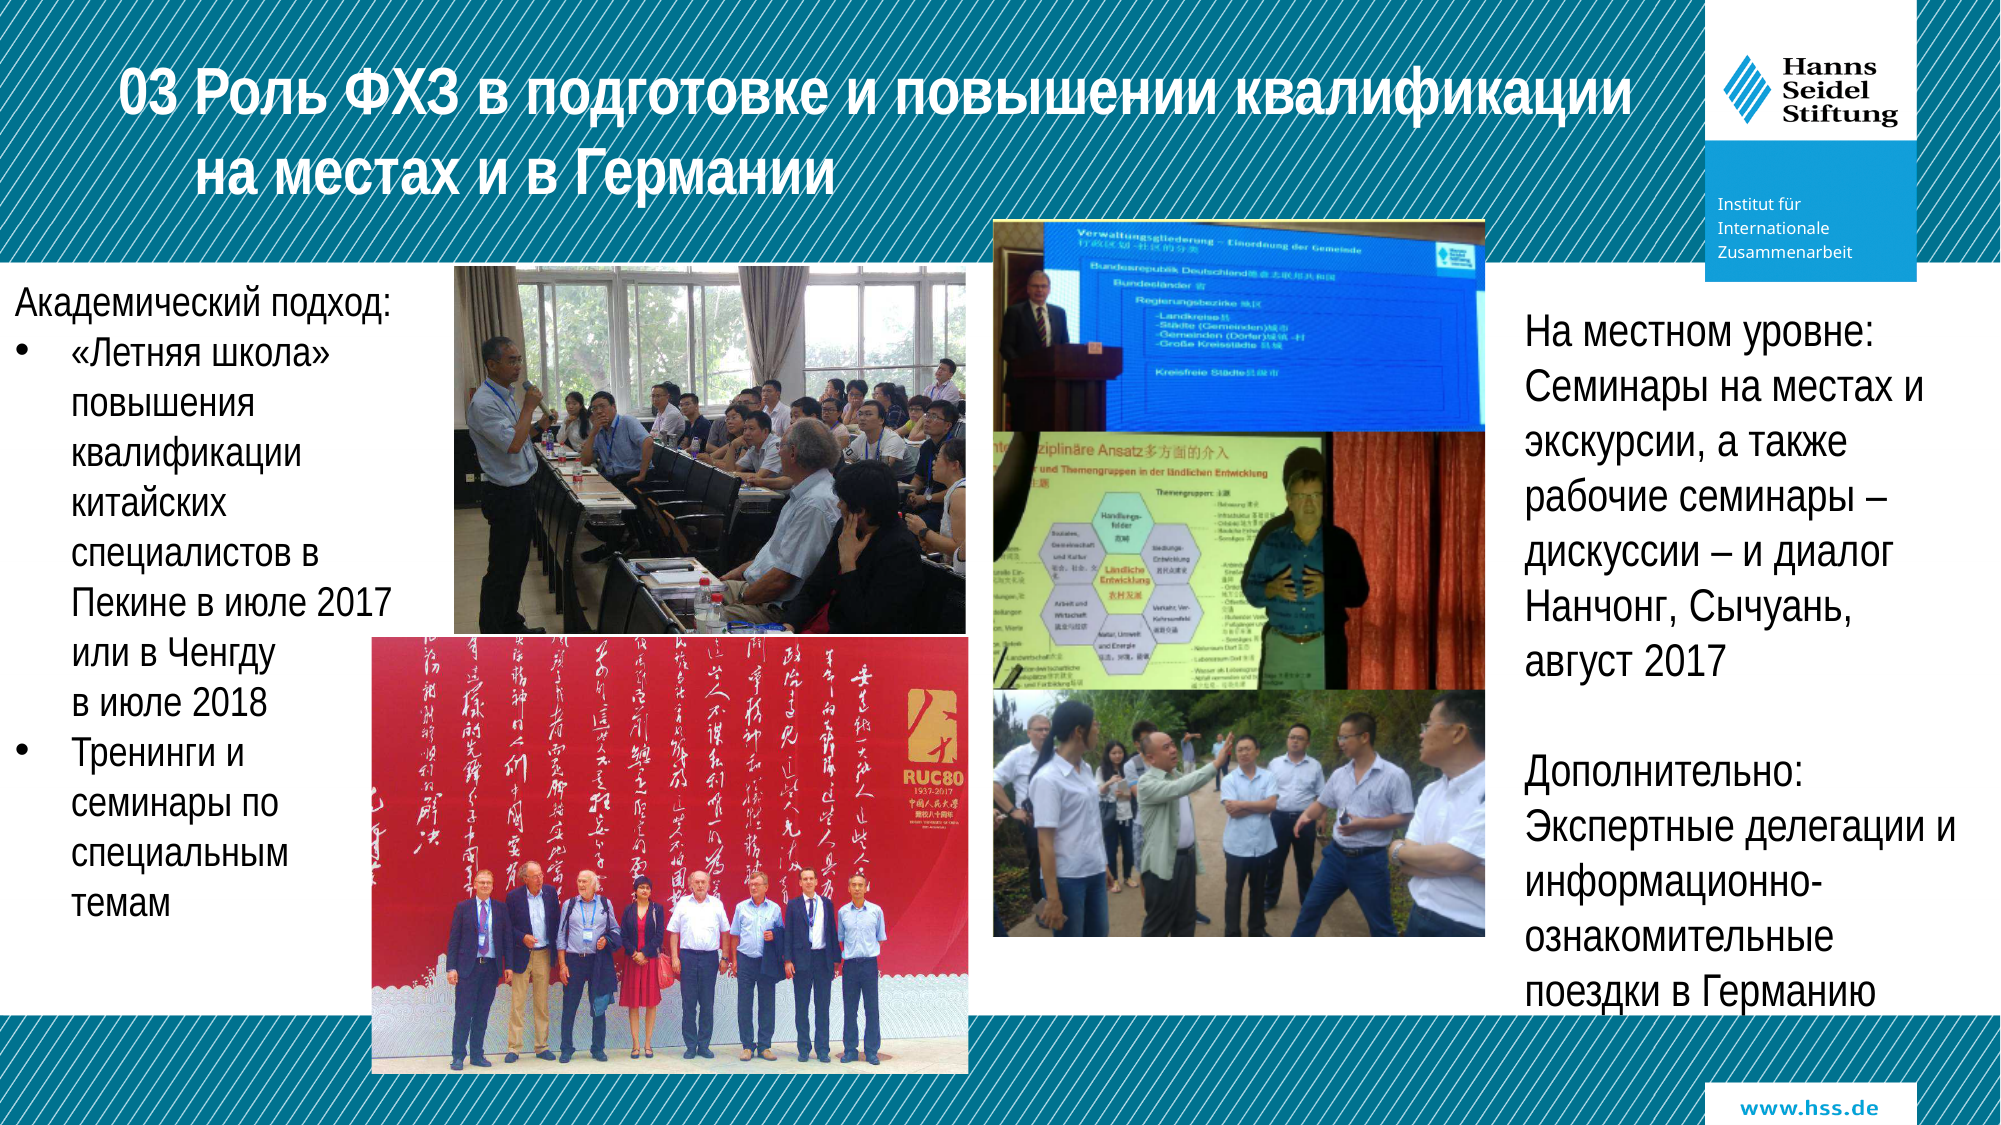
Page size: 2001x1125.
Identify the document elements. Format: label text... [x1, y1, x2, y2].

picture [739, 171, 766, 193]
picture [0, 218, 2001, 1075]
picture [478, 171, 506, 194]
text_box Академический подход: «Летняя школа» повышения квалификации китайских специалистов в Пекине в июле 2017 или в Ченгду в июле 2018 Тренинги и семинары по специальным темам [0, 266, 452, 932]
text_box На местном уровне: Семинары на местах и экскурсии, а также рабочие семинары – дискуссии – и диалог Нанчонг, Сычуань, август 2017 Дополнительно: Экспертные делегации и информационно-ознакомительные поездки в Германию [1509, 293, 1978, 1023]
picture [806, 171, 824, 193]
picture [790, 171, 800, 193]
picture [1705, 0, 1918, 142]
picture [825, 171, 833, 194]
picture [303, 171, 311, 195]
picture [604, 171, 631, 194]
picture [636, 171, 666, 207]
picture [196, 171, 225, 193]
picture [708, 171, 736, 195]
picture [668, 171, 694, 194]
picture [695, 171, 703, 193]
picture [382, 171, 391, 194]
picture [229, 171, 257, 194]
picture [315, 171, 341, 195]
picture [346, 171, 371, 194]
picture [402, 171, 458, 194]
title 03 Роль ФХЗ в подготовке и повышении квалификации на местах и в Германии [103, 40, 1829, 171]
picture [576, 171, 587, 194]
picture [527, 171, 556, 193]
picture [275, 171, 301, 194]
picture [1704, 1081, 1918, 1125]
picture [771, 171, 790, 193]
